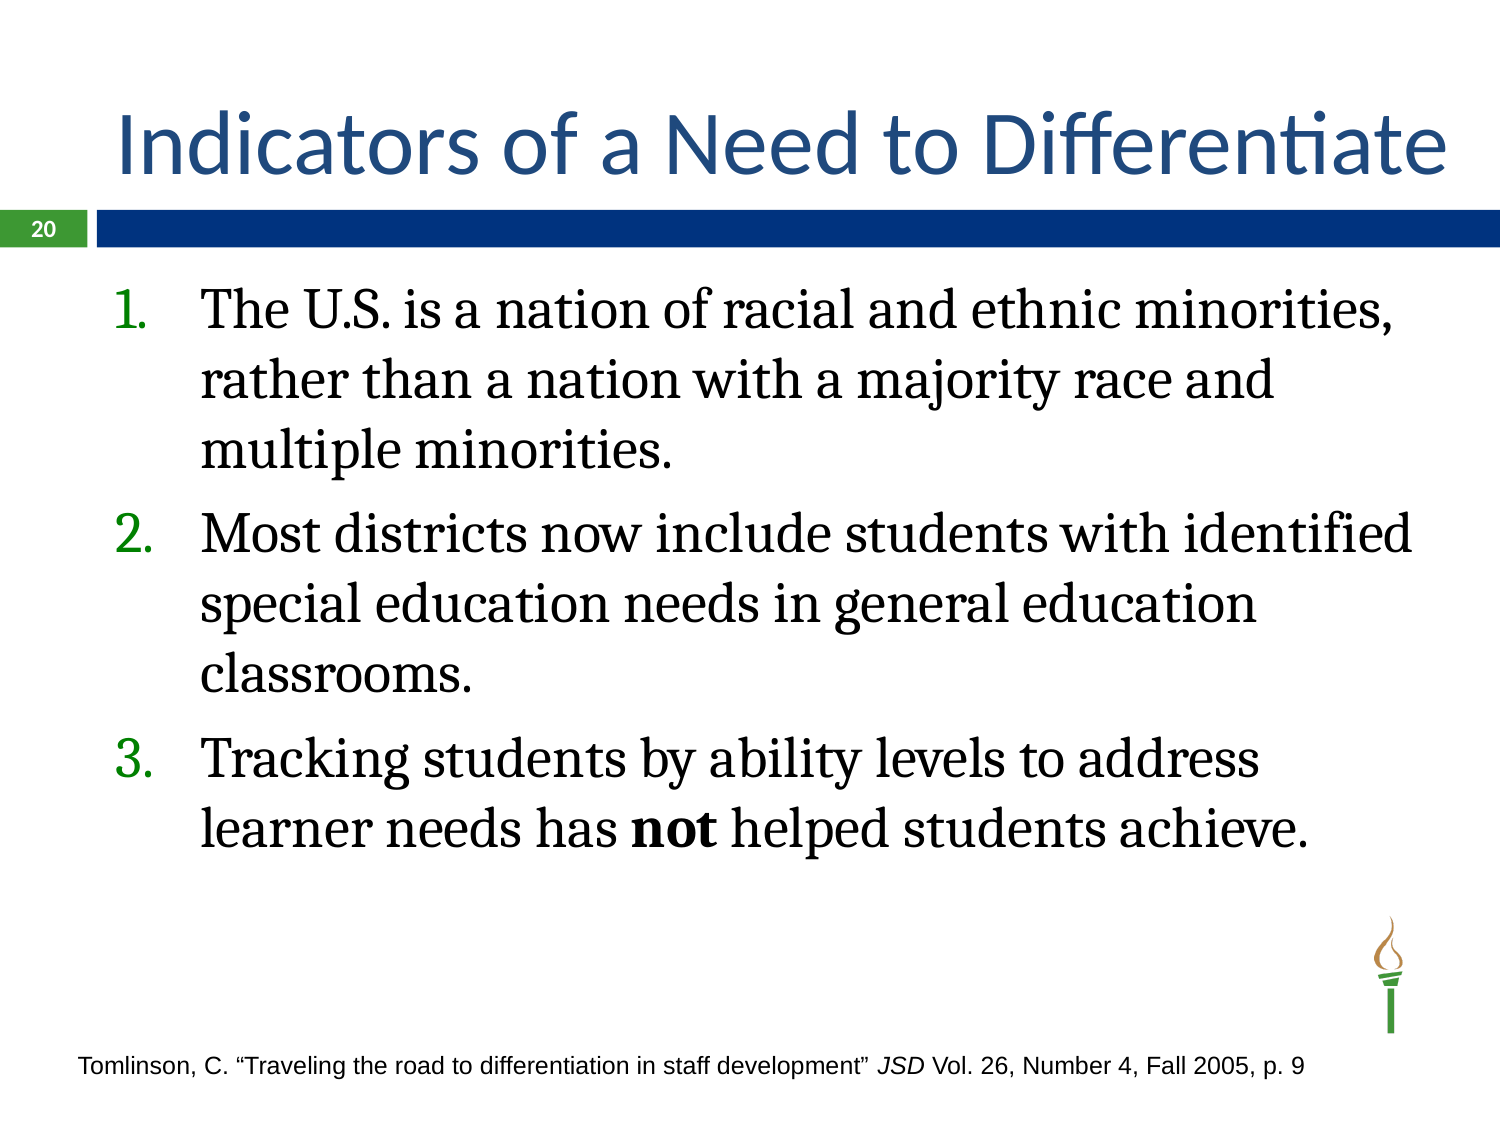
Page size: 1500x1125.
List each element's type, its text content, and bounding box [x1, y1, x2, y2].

slide_number 20 [0, 209, 88, 250]
text_box Tomlinson, C. “Traveling the road to differentiation in staff development” JSD Vol. 26, Number 4, Fall 2005, p. 9 [63, 1042, 1438, 1087]
list The U.S. is a nation of racial and ethnic minorities, rather than a nation with a majority race and multiple minorities. Most districts now include students with identified special education needs in general education classrooms. Tracking students by ability levels to address learner needs has not helped students achieve. [100, 262, 1438, 1025]
picture [1374, 1025, 1406, 1036]
title Indicators of a Need to Differentiate [100, 37, 1487, 200]
